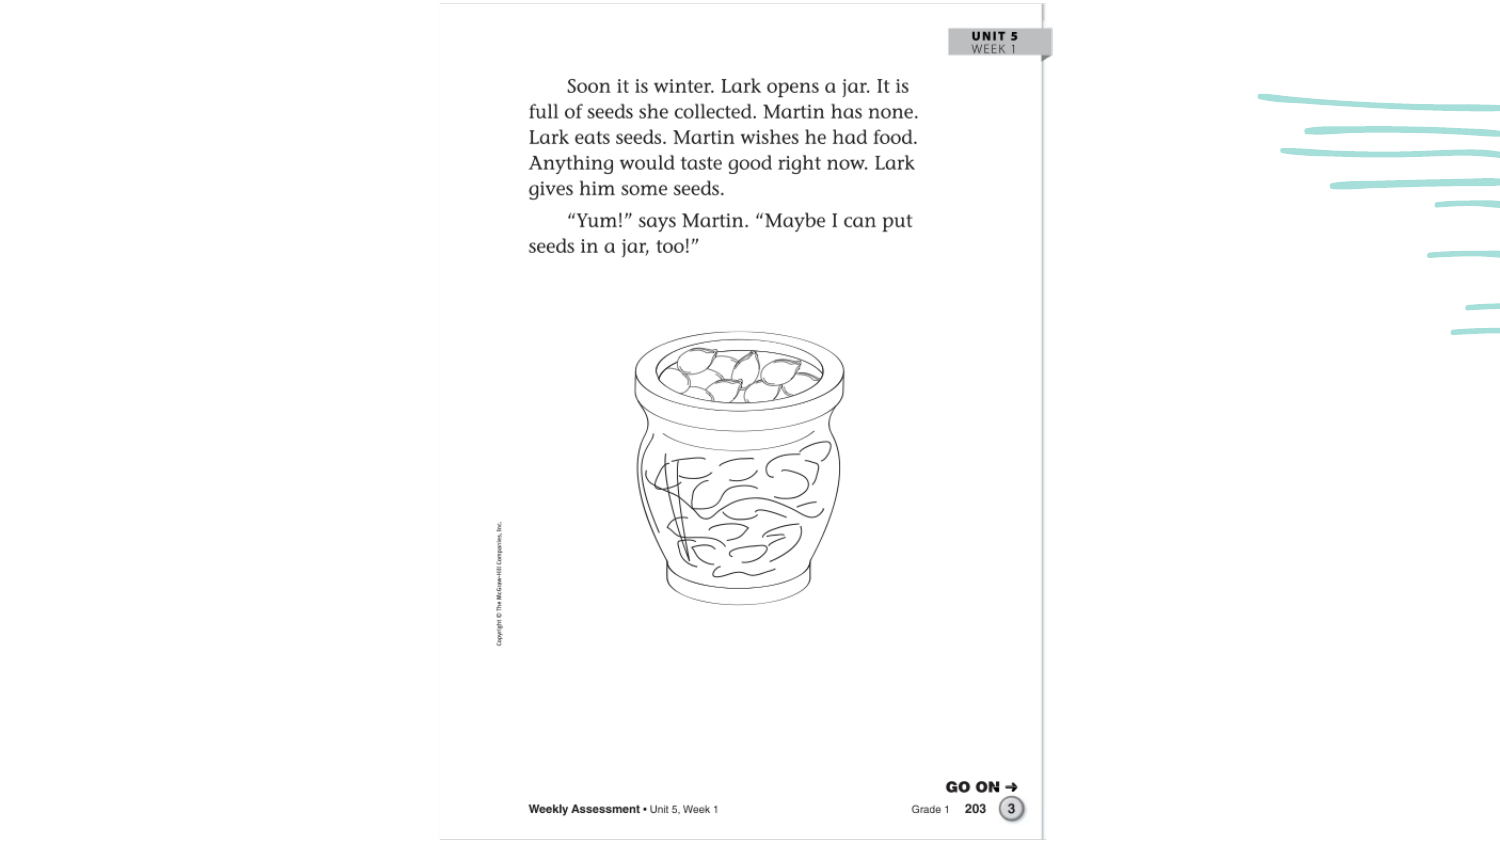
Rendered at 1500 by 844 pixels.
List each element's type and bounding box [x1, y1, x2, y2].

picture [423, 0, 1077, 844]
